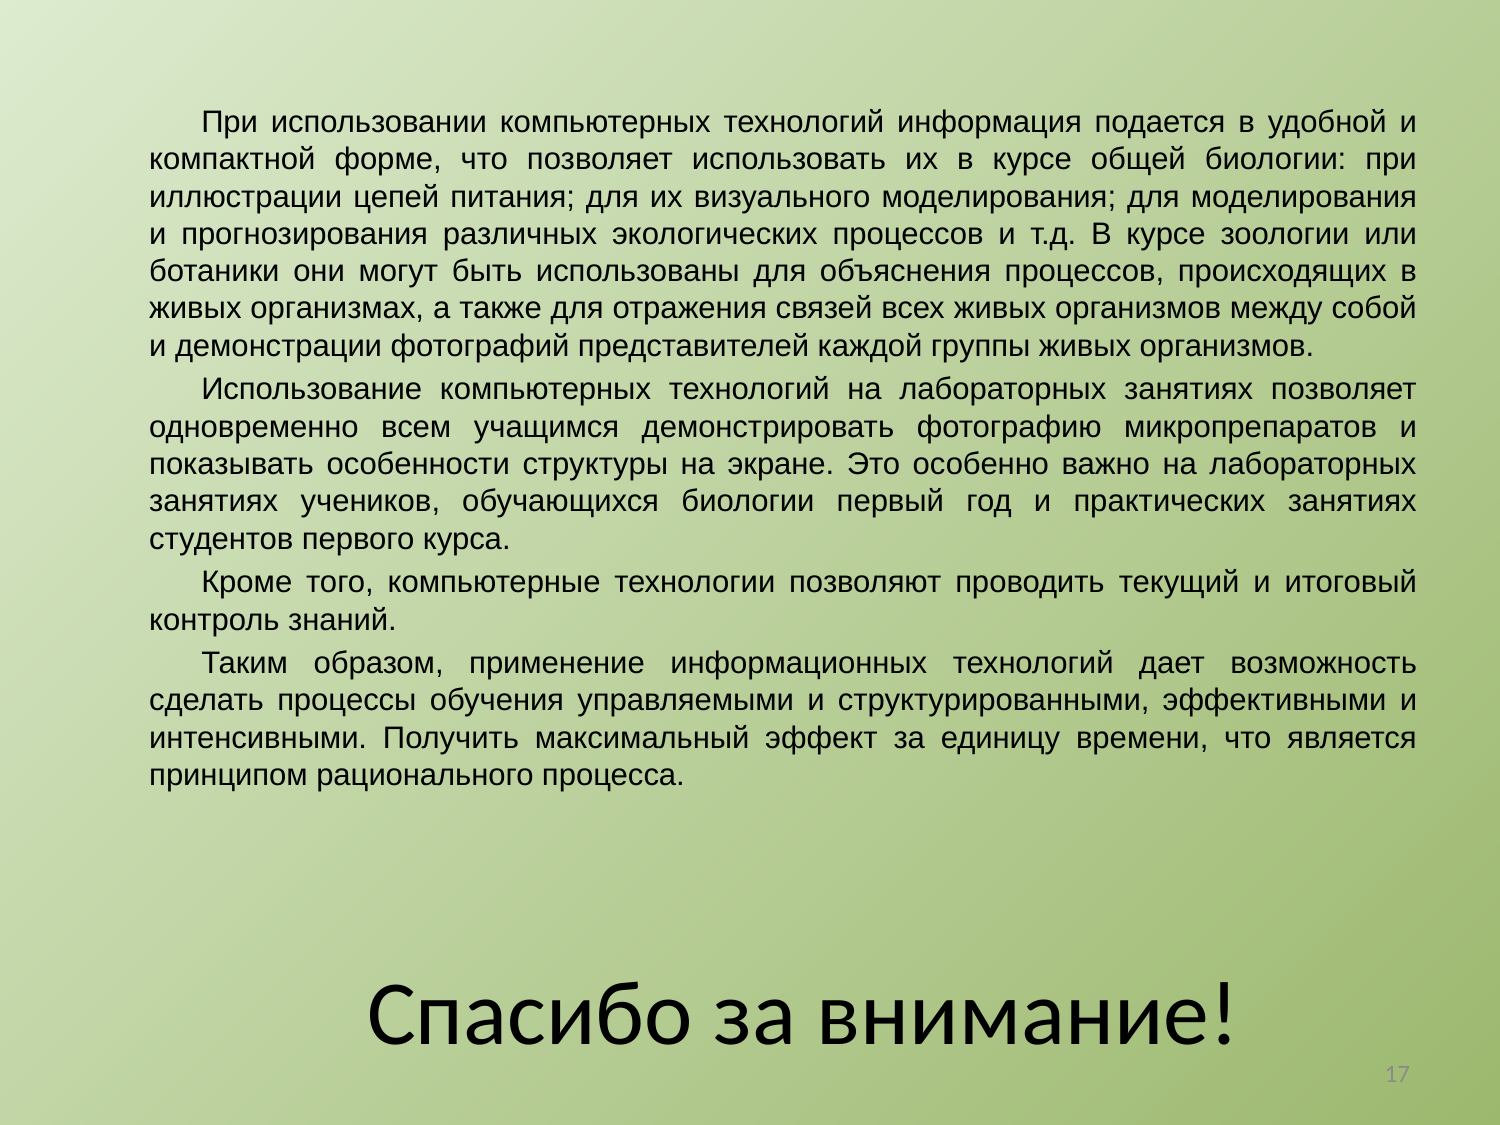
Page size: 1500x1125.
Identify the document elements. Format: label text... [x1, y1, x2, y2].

title Спасибо за внимание! [128, 914, 1479, 1102]
list При использовании компьютерных технологий информация подается в удобной и компактной форме, что позволяет использовать их в курсе общей биологии: при иллюстрации цепей питания; для их визуального моделирования; для моделирования и прогнозирования различных экологических процессов и т.д. В курсе зоологии или ботаники они могут быть использованы для объяснения процессов, происходящих в живых организмах, а также для отражения связей всех живых организмов между собой и демонстрации фотографий представителей каждой группы живых организмов. Использование компьютерных технологий на лабораторных занятиях позволяет одновременно всем учащимся демонстрировать фотографию микропрепаратов и показывать особенности структуры на экране. Это особенно важно на лабораторных занятиях учеников, обучающихся биологии первый год и практических занятиях студентов первого курса. Кроме того, компьютерные технологии позволяют проводить текущий и итоговый контроль знаний. Таким образом, применение информационных технологий дает возможность сделать процессы обучения управляемыми и структурированными, эффективными и интенсивными. Получить максимальный эффект за единицу времени, что является принципом рационального процесса. [82, 93, 1432, 837]
